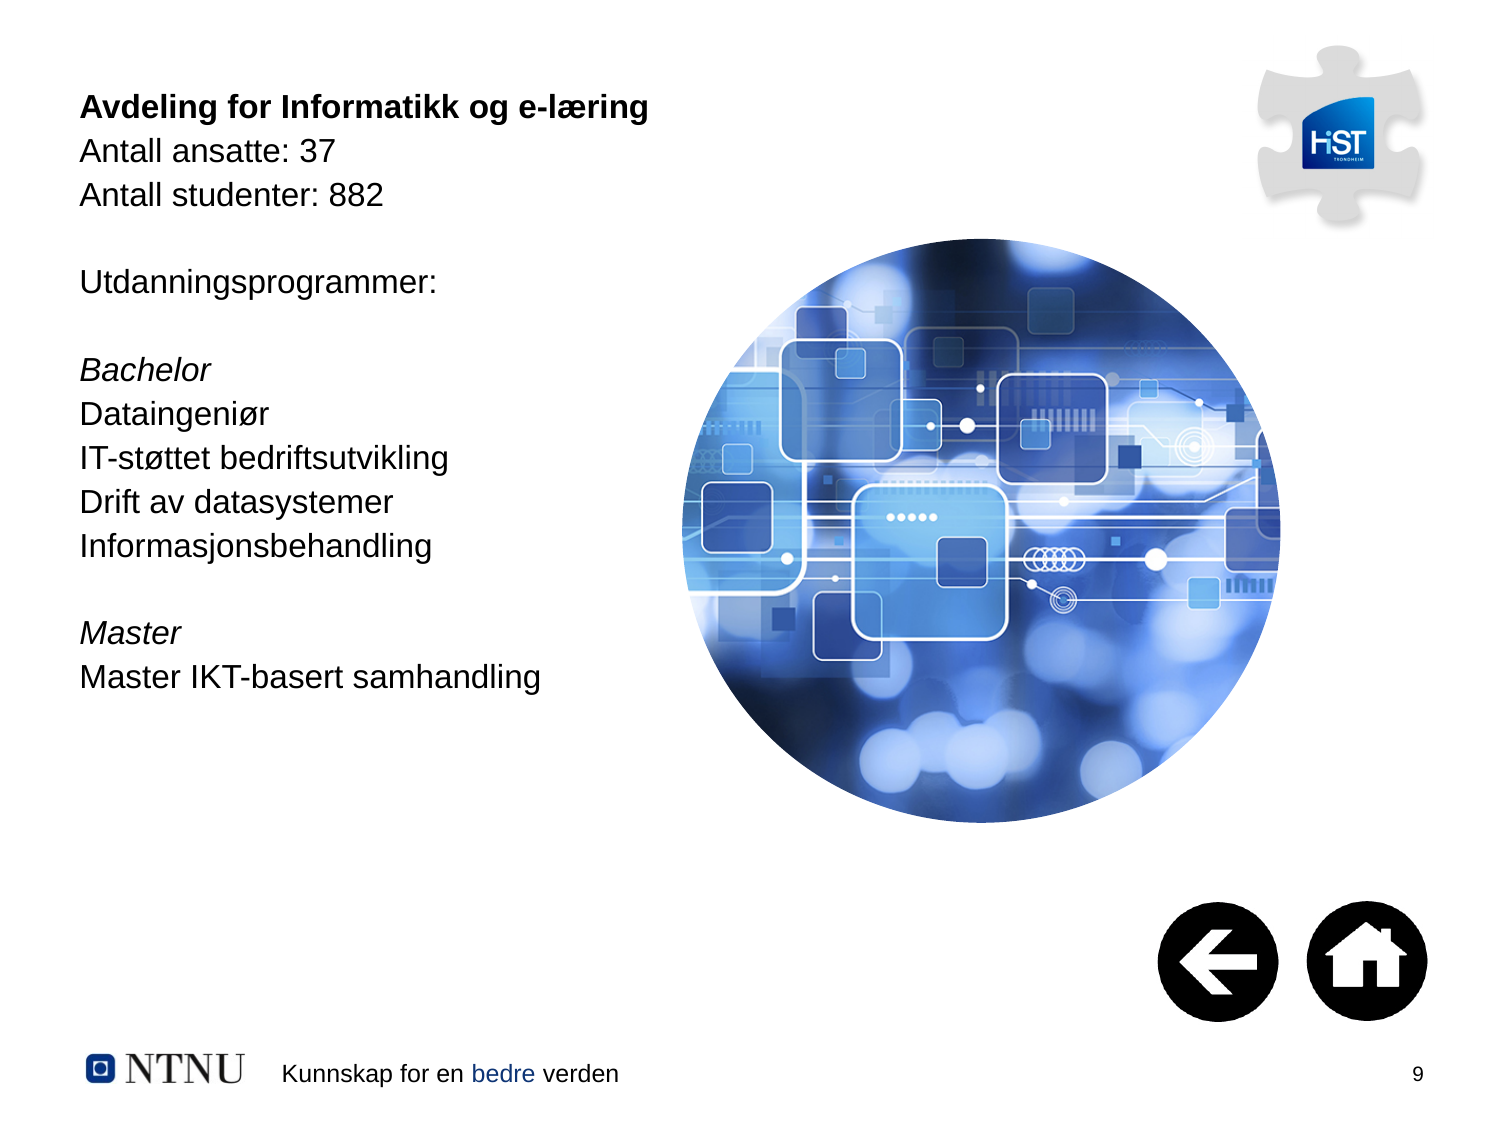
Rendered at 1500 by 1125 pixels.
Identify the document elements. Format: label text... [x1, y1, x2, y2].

picture [1149, 895, 1285, 1029]
picture [1298, 894, 1434, 1029]
picture [85, 1053, 246, 1084]
picture [681, 35, 1434, 824]
text_box Avdeling for Informatikk og e-læring Antall ansatte: 37 Antall studenter: 882 Utdanningsprogrammer: Bachelor Dataingeniør IT-støttet bedriftsutvikling Drift av datasystemer Informasjonsbehandling Master Master IKT-basert samhandling [64, 73, 769, 747]
